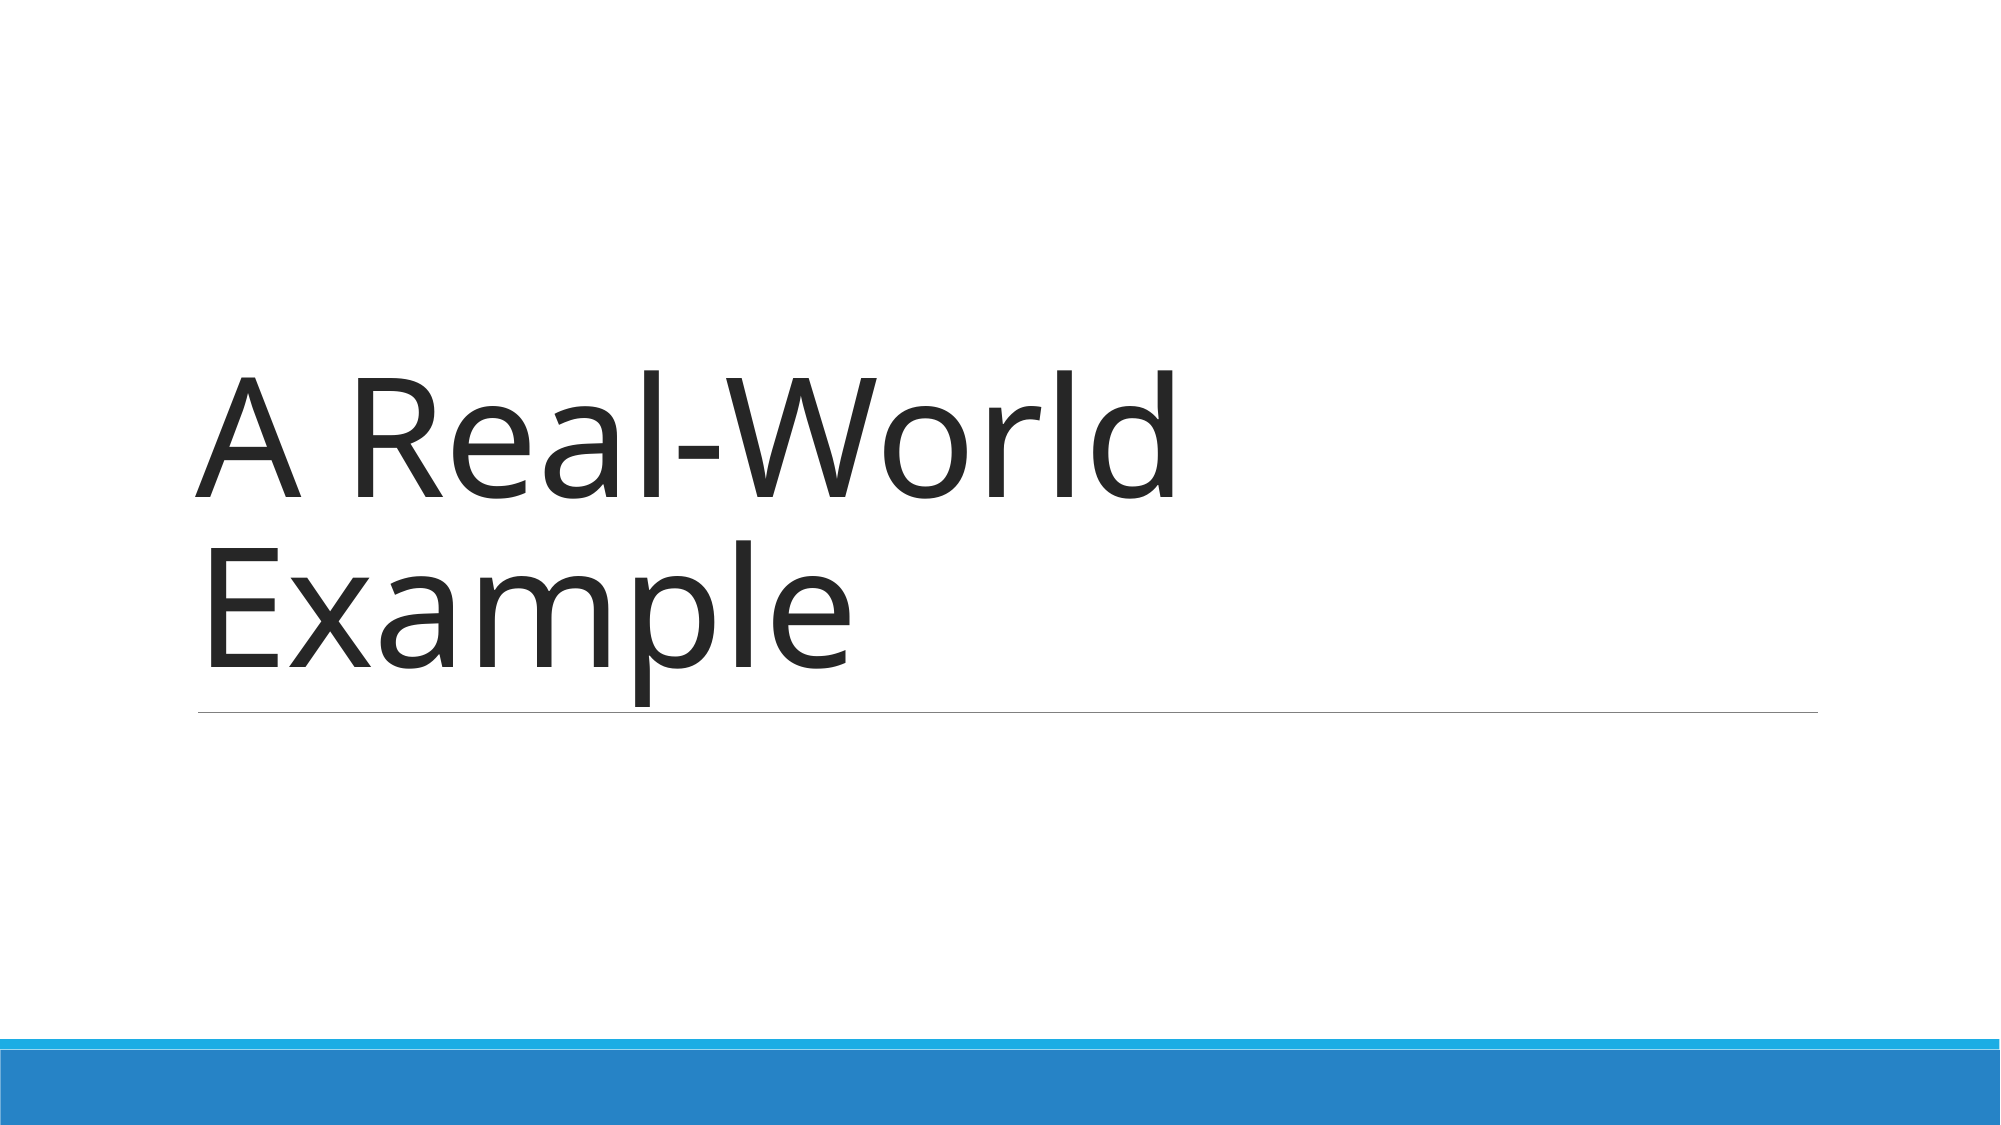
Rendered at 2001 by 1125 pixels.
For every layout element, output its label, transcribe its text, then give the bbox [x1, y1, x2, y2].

title A Real-World Example [180, 124, 1830, 710]
